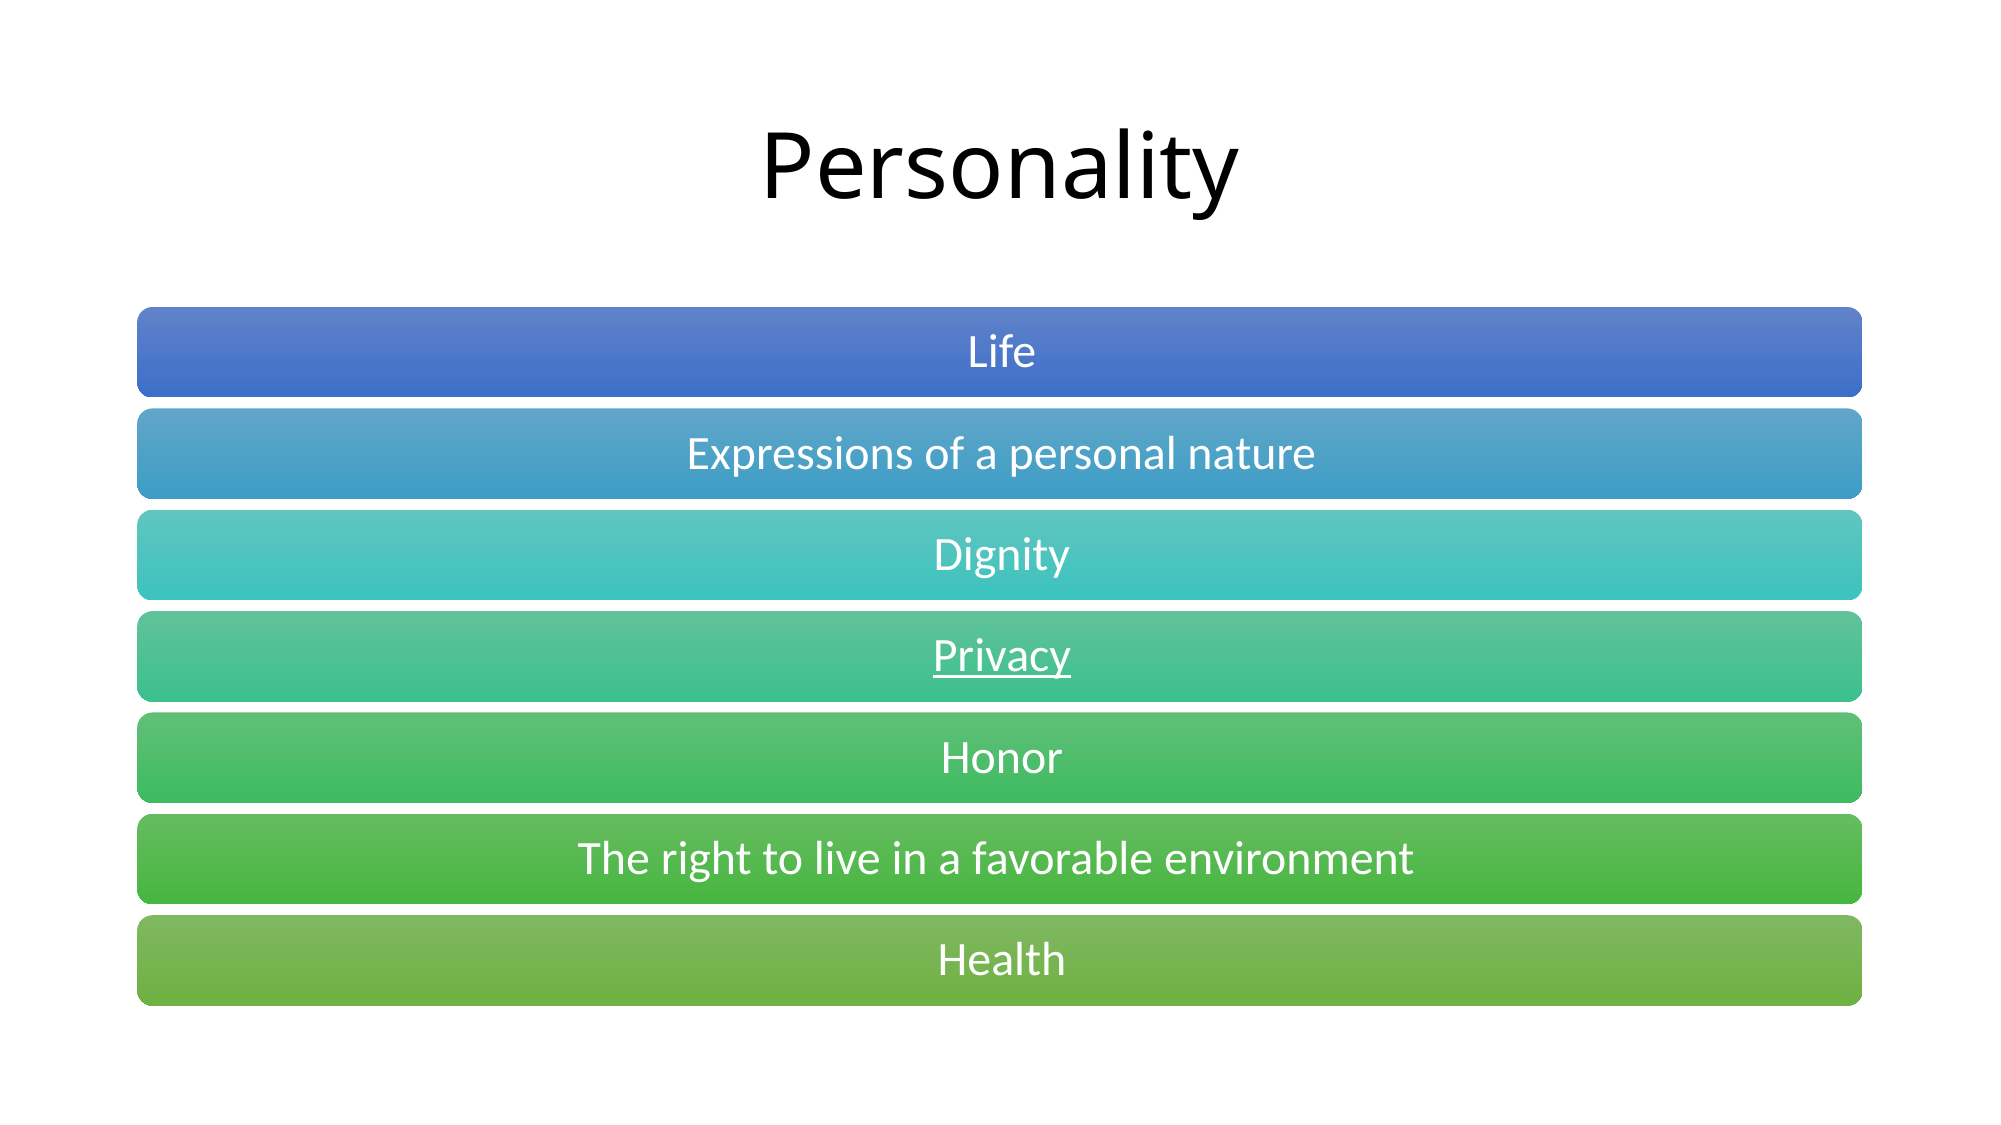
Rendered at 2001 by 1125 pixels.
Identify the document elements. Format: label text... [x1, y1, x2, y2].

title Personality [137, 59, 1863, 278]
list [137, 299, 1863, 1014]
